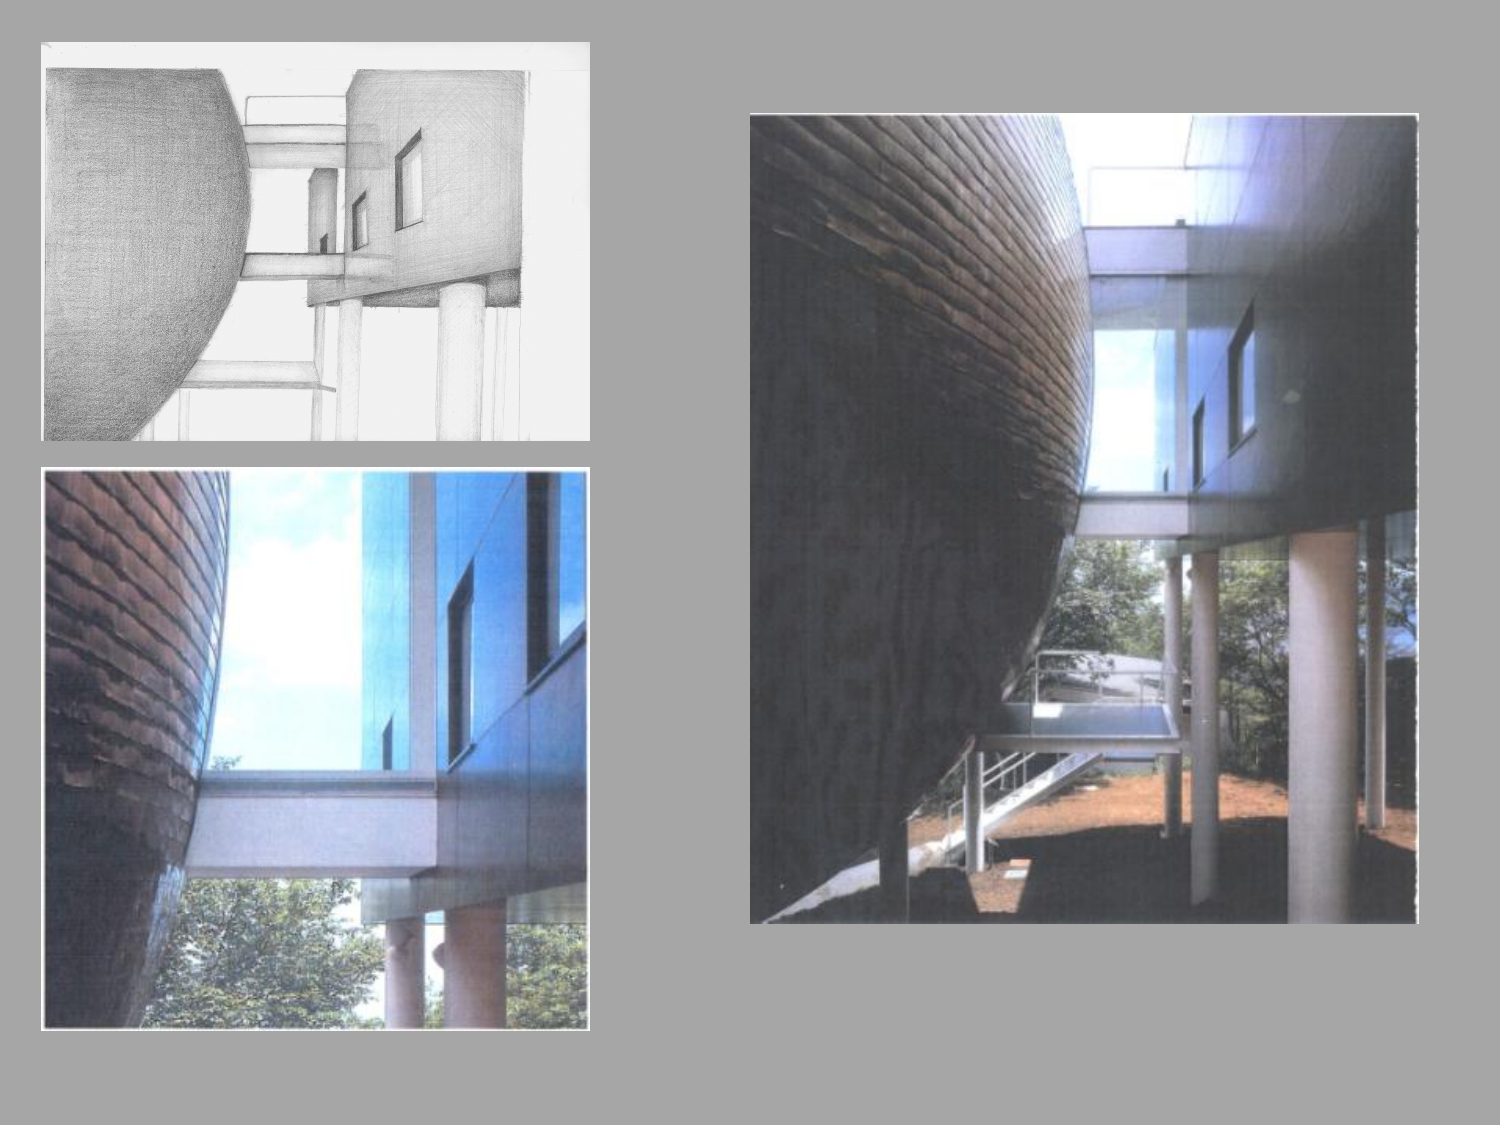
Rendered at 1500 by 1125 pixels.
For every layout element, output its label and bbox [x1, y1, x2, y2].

picture [41, 42, 590, 441]
picture [749, 113, 1419, 924]
picture [41, 467, 590, 1031]
